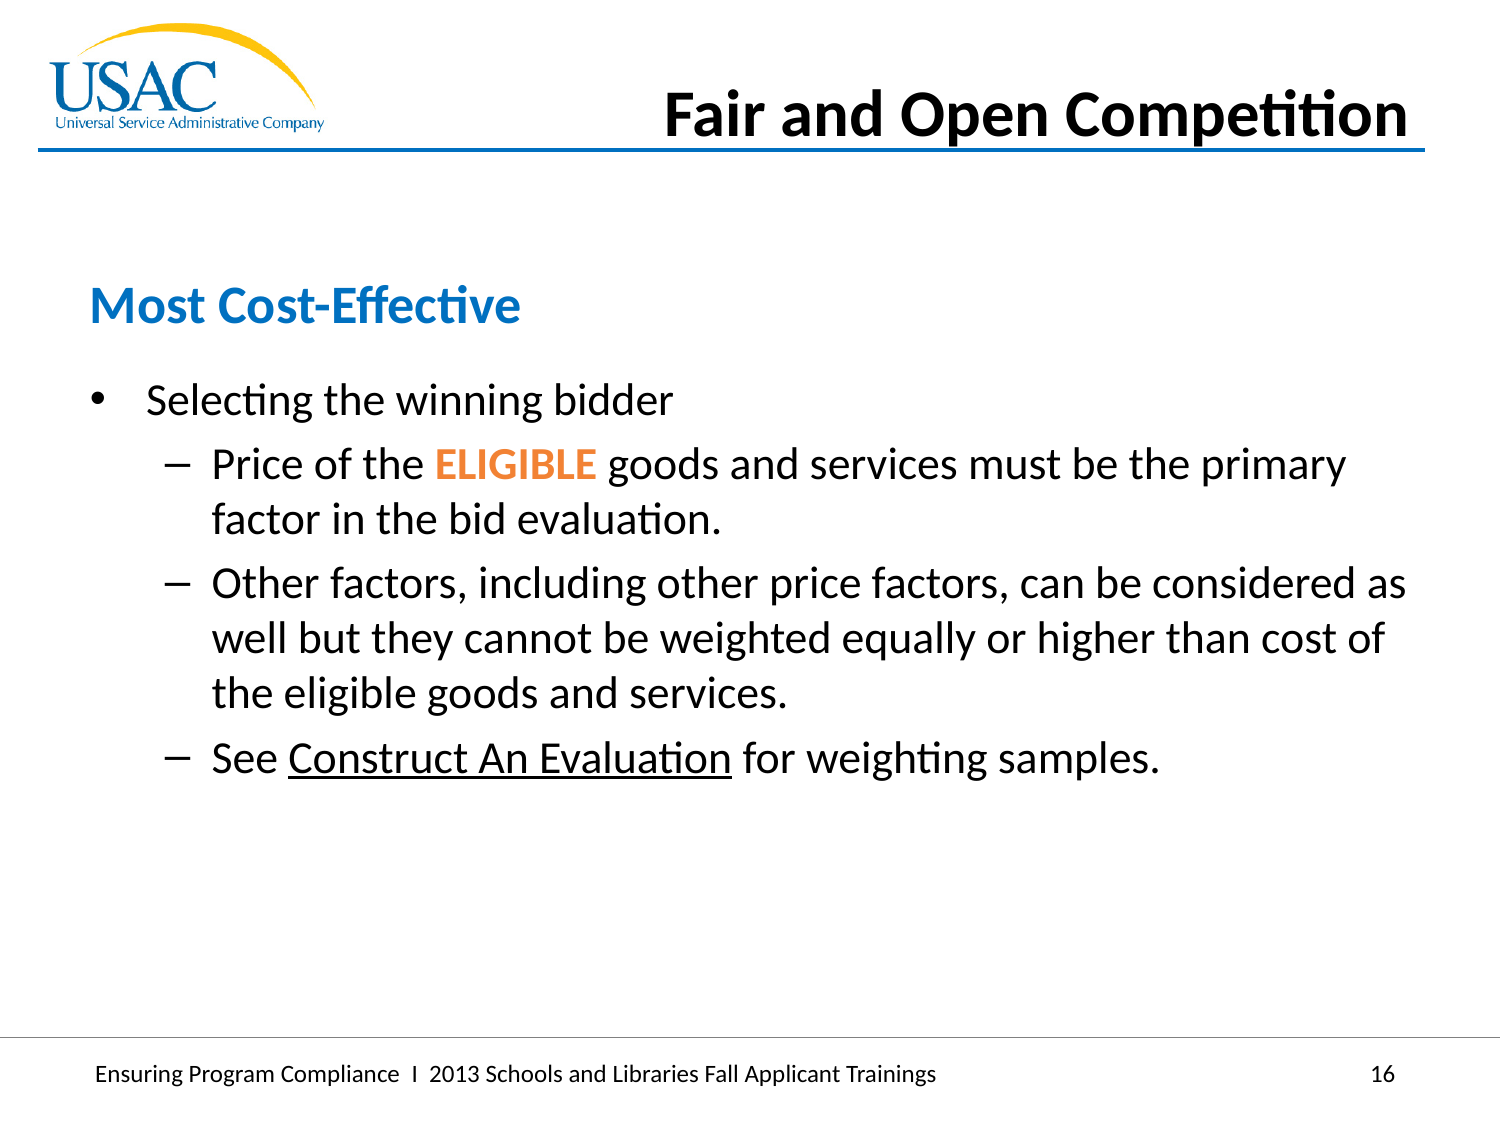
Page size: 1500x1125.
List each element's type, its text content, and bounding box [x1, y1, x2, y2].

list Fair and Open Competition [437, 62, 1425, 150]
list Selecting the winning bidder Price of the ELIGIBLE goods and services must be the primary factor in the bid evaluation. Other factors, including other price factors, can be considered as well but they cannot be weighted equally or higher than cost of the eligible goods and services. See Construct An Evaluation for weighting samples. [75, 363, 1425, 1025]
picture [24, 0, 350, 157]
list Most Cost-Effective [75, 262, 1425, 363]
